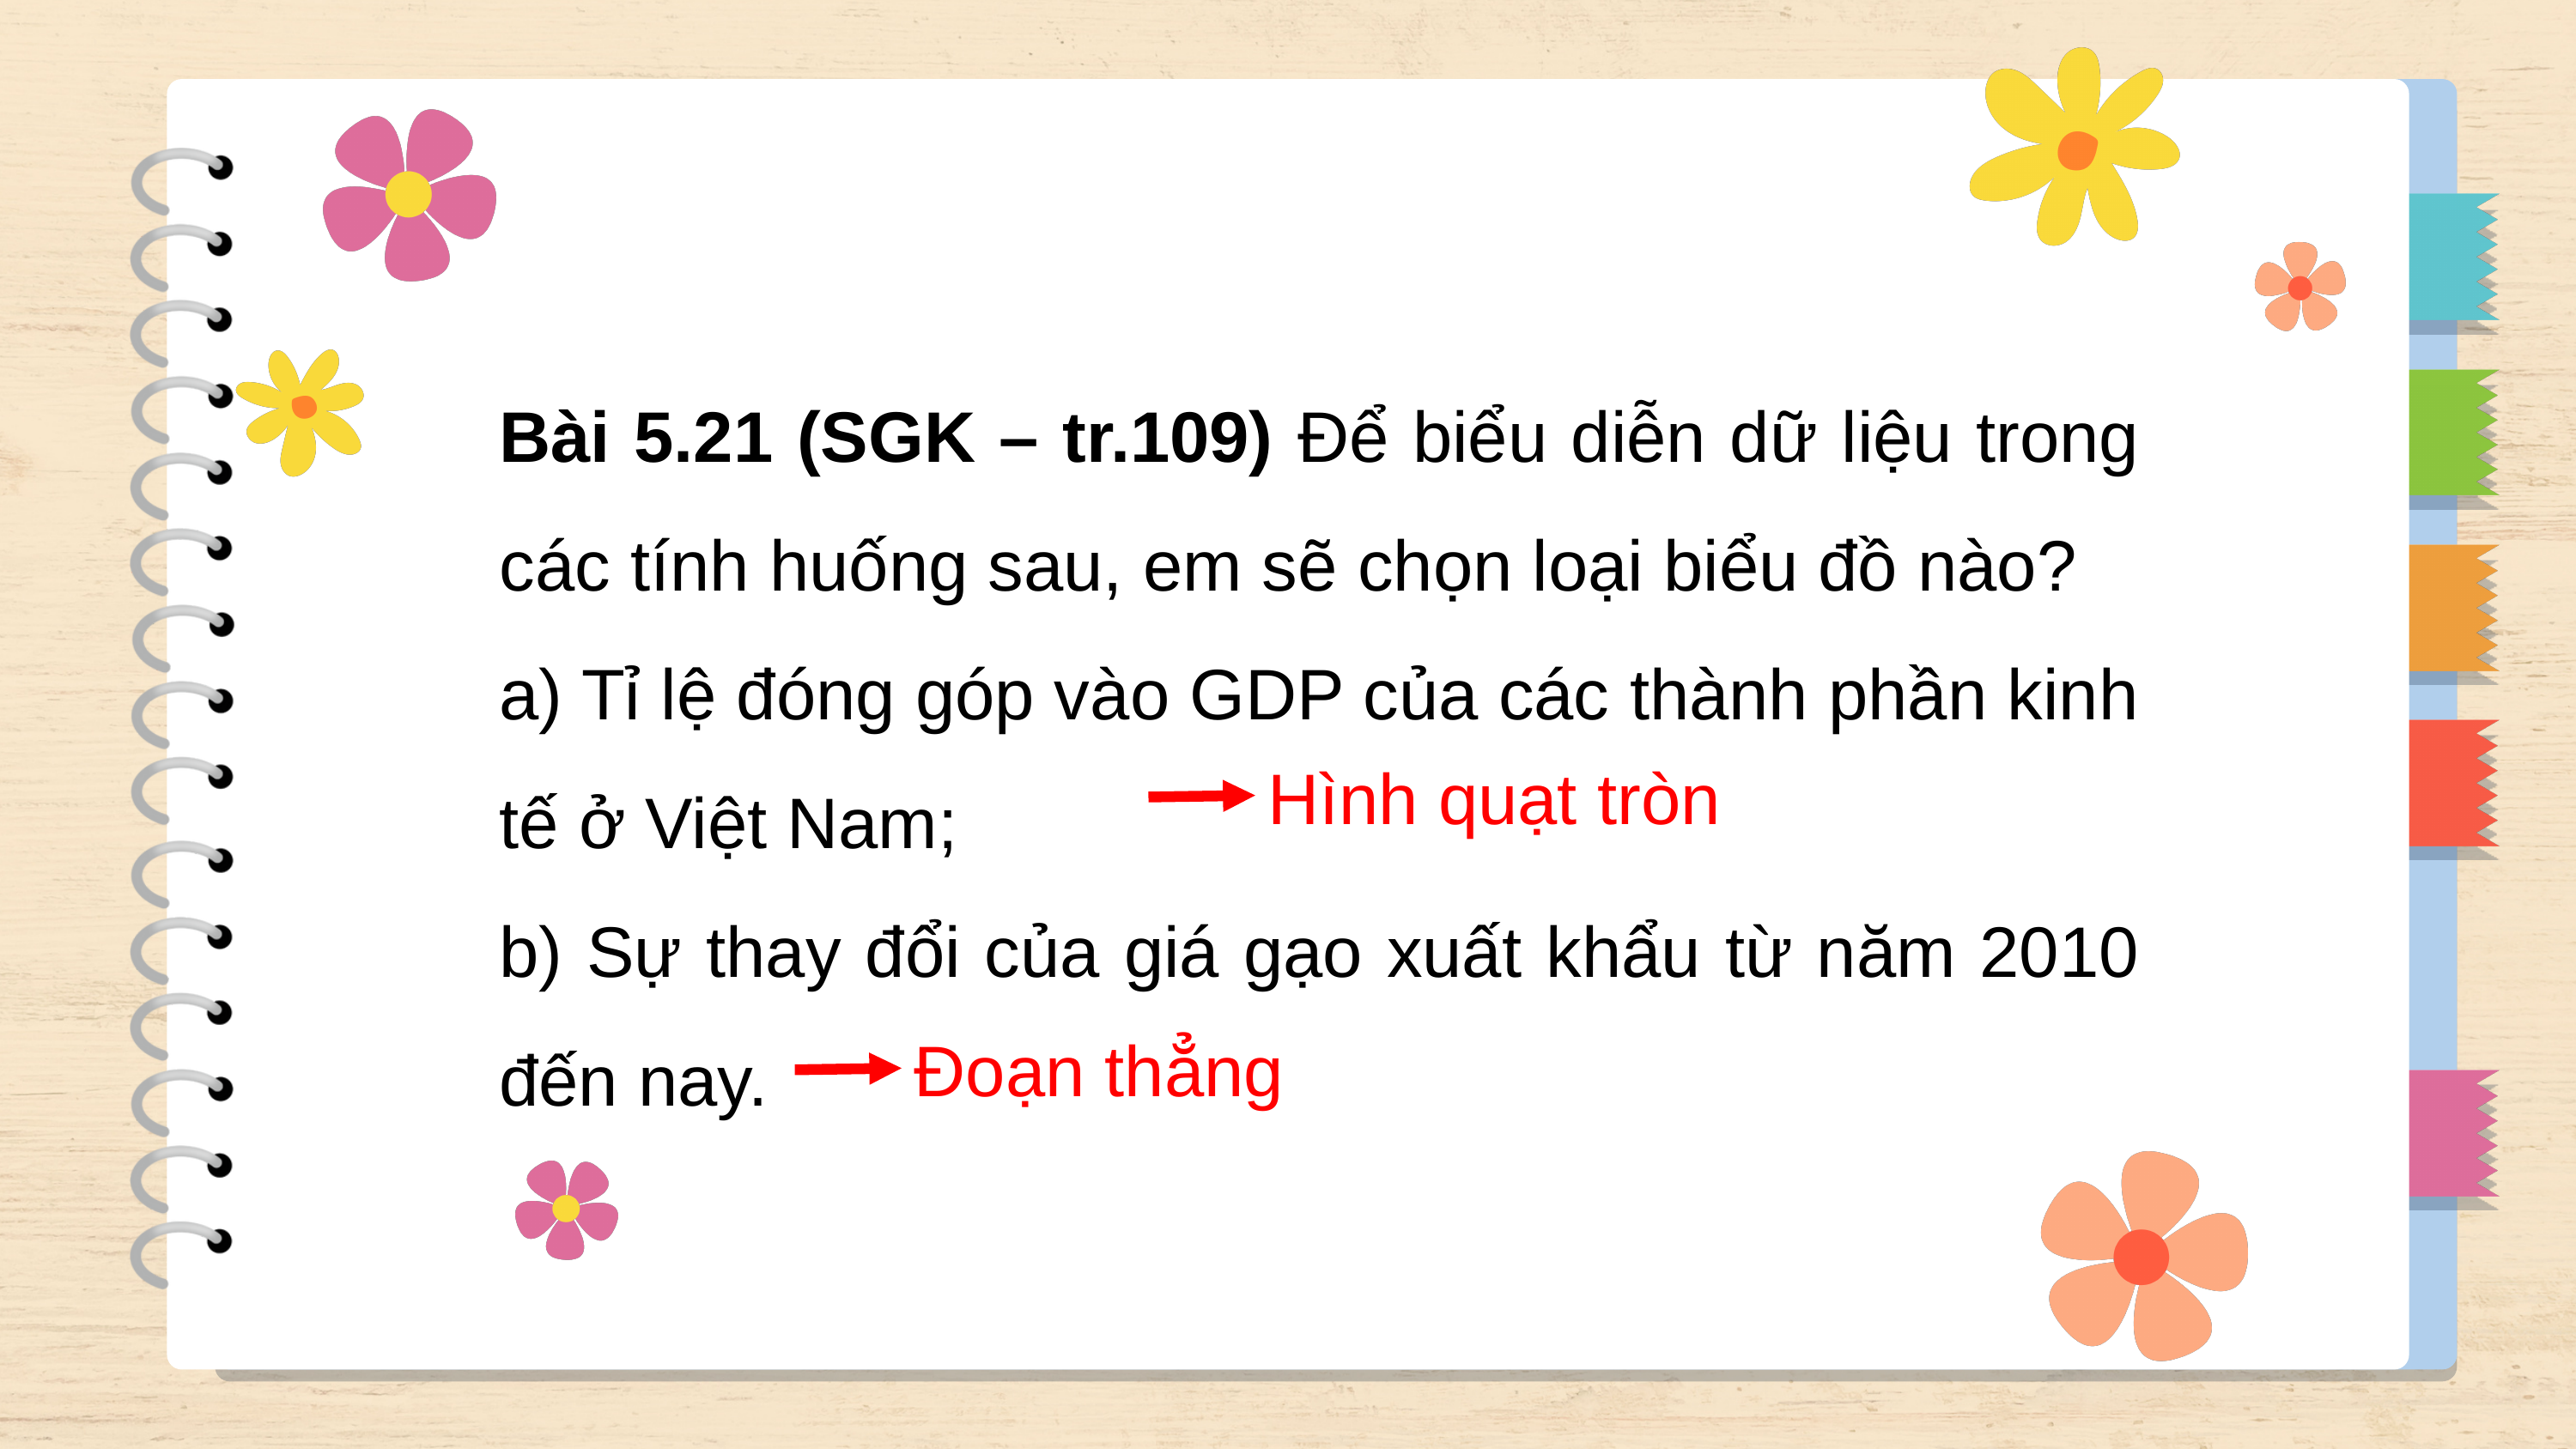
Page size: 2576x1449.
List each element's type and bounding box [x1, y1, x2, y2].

text_box [2272, 1376, 2458, 1382]
text_box [167, 78, 2409, 1370]
text_box [2410, 78, 2458, 1370]
picture [0, 0, 2576, 1449]
